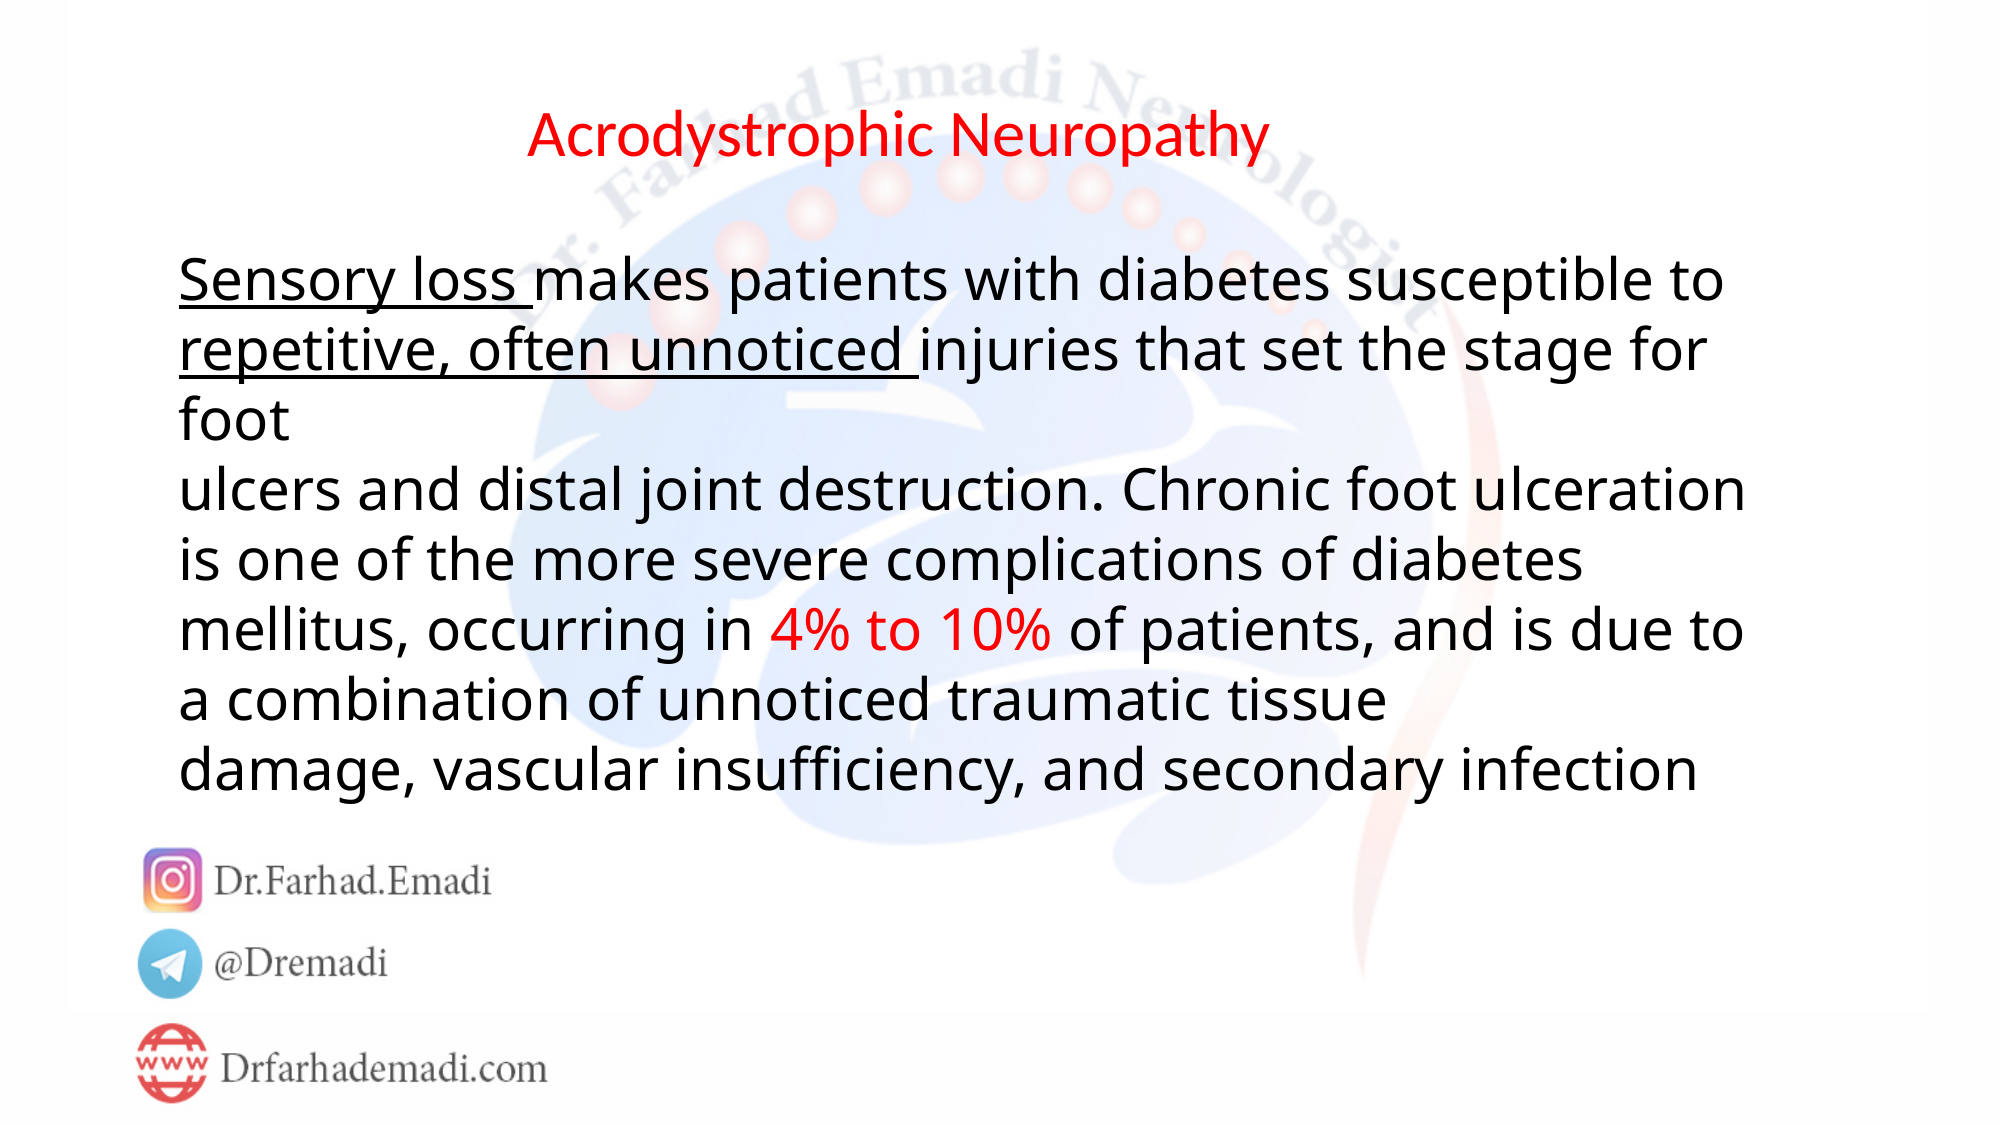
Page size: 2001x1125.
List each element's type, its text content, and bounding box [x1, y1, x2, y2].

text_box Acrodystrophic Neuropathy [513, 82, 1287, 178]
text_box Sensory loss makes patients with diabetes susceptible to repetitive, often unnoticed injuries that set the stage for foot ulcers and distal joint destruction. Chronic foot ulceration is one of the more severe complications of diabetes mellitus, occurring in 4% to 10% of patients, and is due to a combination of unnoticed traumatic tissue damage, vascular insufficiency, and secondary infection [163, 234, 1778, 810]
